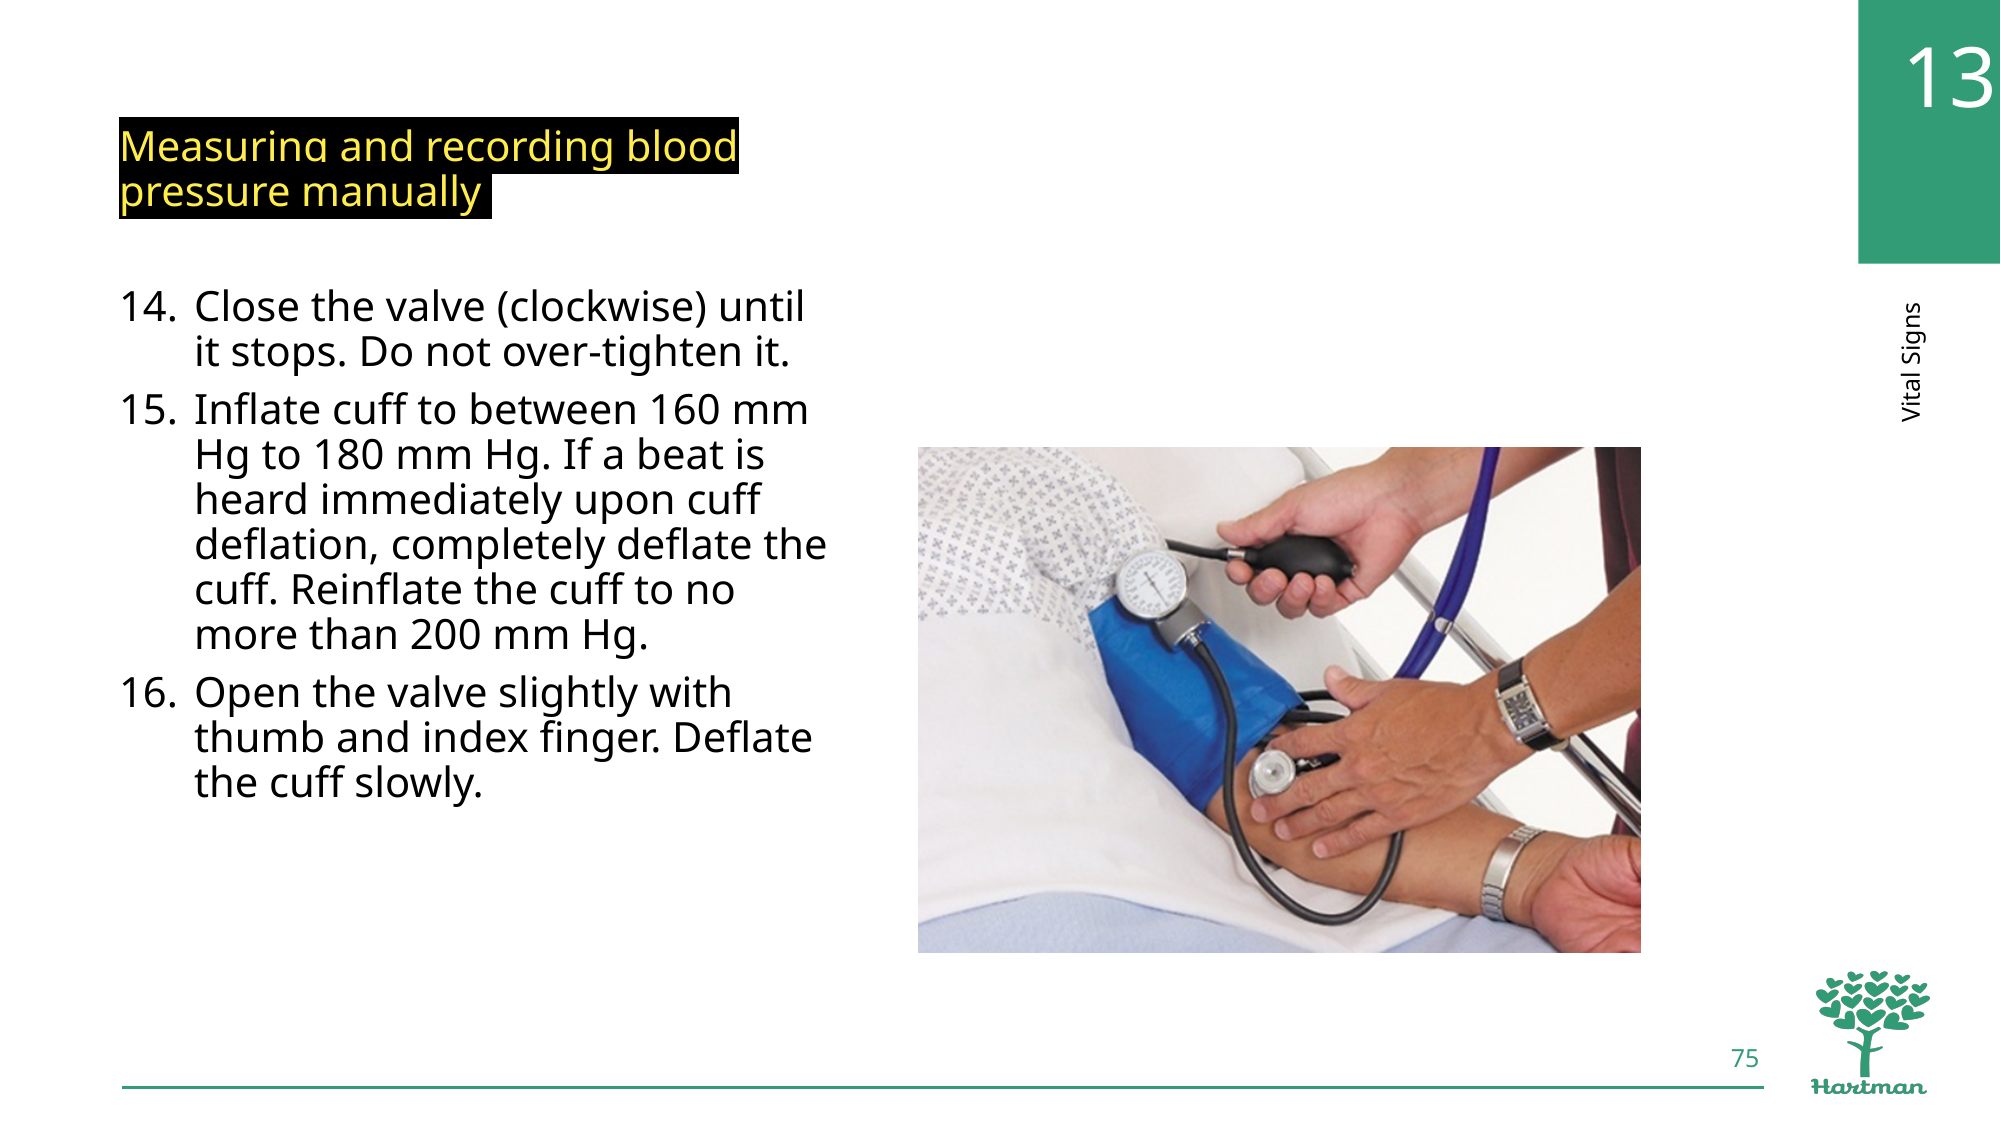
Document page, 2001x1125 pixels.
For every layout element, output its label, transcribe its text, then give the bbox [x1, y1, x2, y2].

picture [1811, 971, 1930, 1094]
picture [918, 447, 1641, 953]
slide_number 75 [1561, 1030, 1775, 1090]
list Measuring and recording blood pressure manually Close the valve (clockwise) until it stops. Do not over-tighten it. Inflate cuff to between 160 mm Hg to 180 mm Hg. If a beat is heard immediately upon cuff deflation, completely deflate the cuff. Reinflate the cuff to no more than 200 mm Hg. Open the valve slightly with thumb and index finger. Deflate the cuff slowly. [104, 118, 851, 1014]
